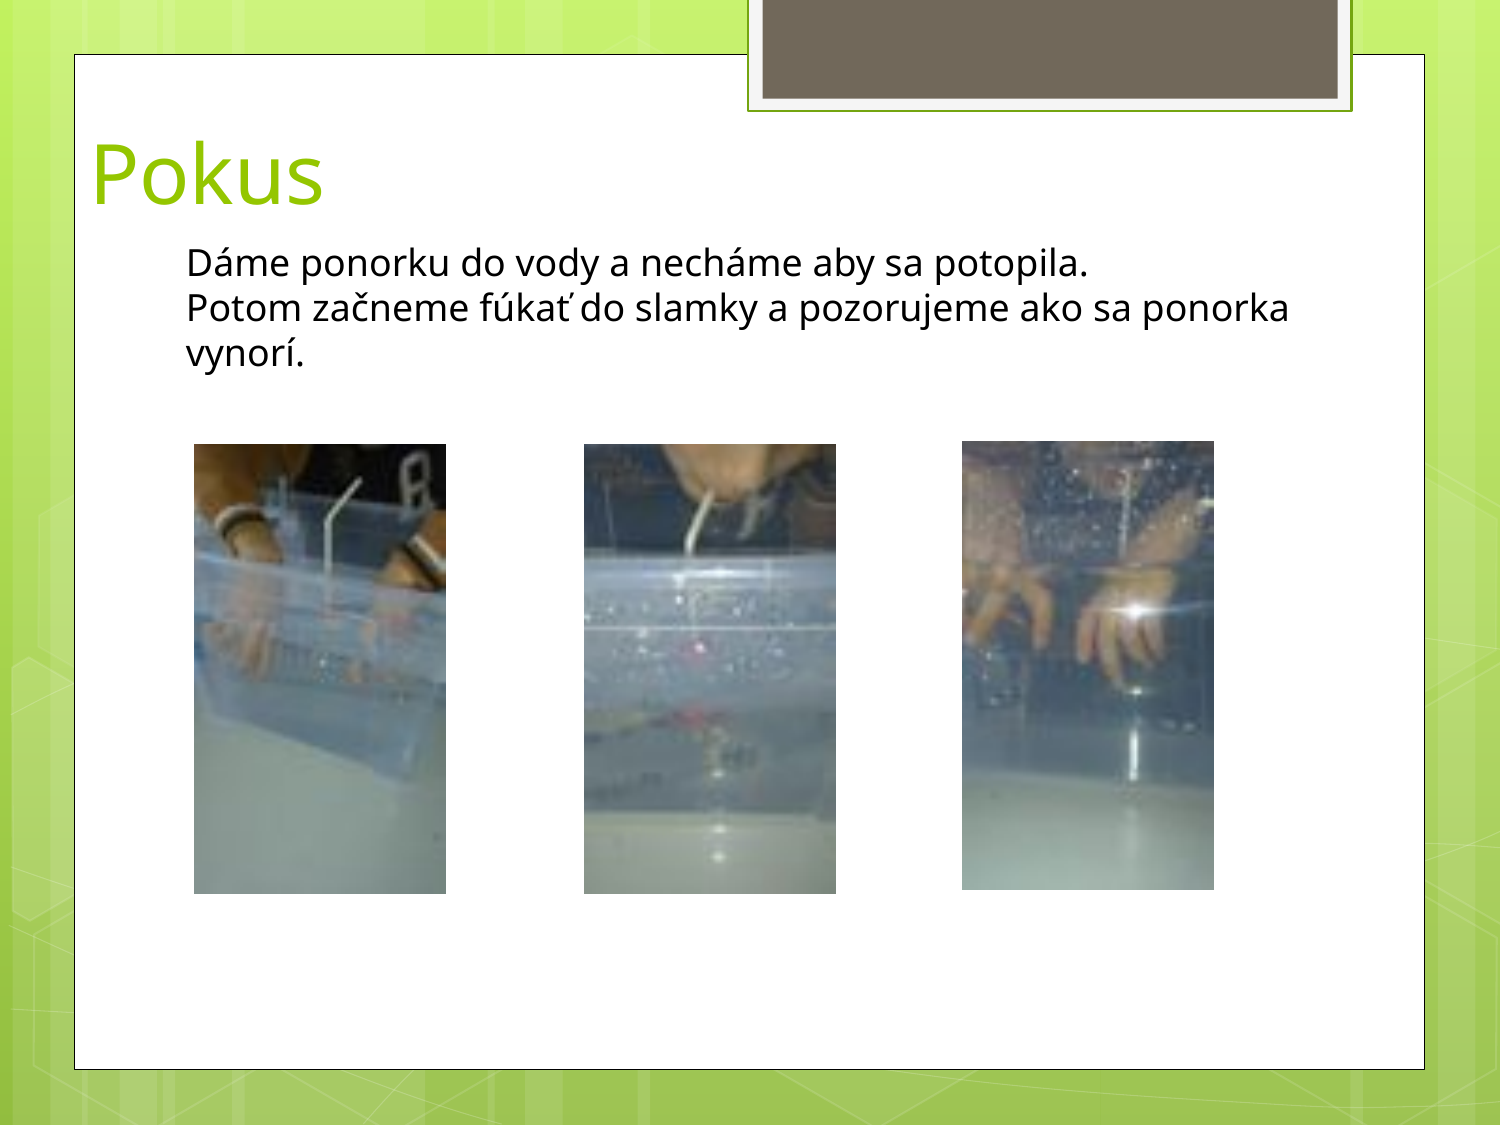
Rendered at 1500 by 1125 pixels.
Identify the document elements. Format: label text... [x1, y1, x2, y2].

title Pokus [74, 41, 1438, 229]
picture [962, 440, 1214, 891]
picture [194, 444, 446, 894]
text_box Dáme ponorku do vody a necháme aby sa potopila. Potom začneme fúkať do slamky a pozorujeme ako sa ponorka vynorí. [171, 231, 1341, 382]
picture [584, 444, 836, 894]
